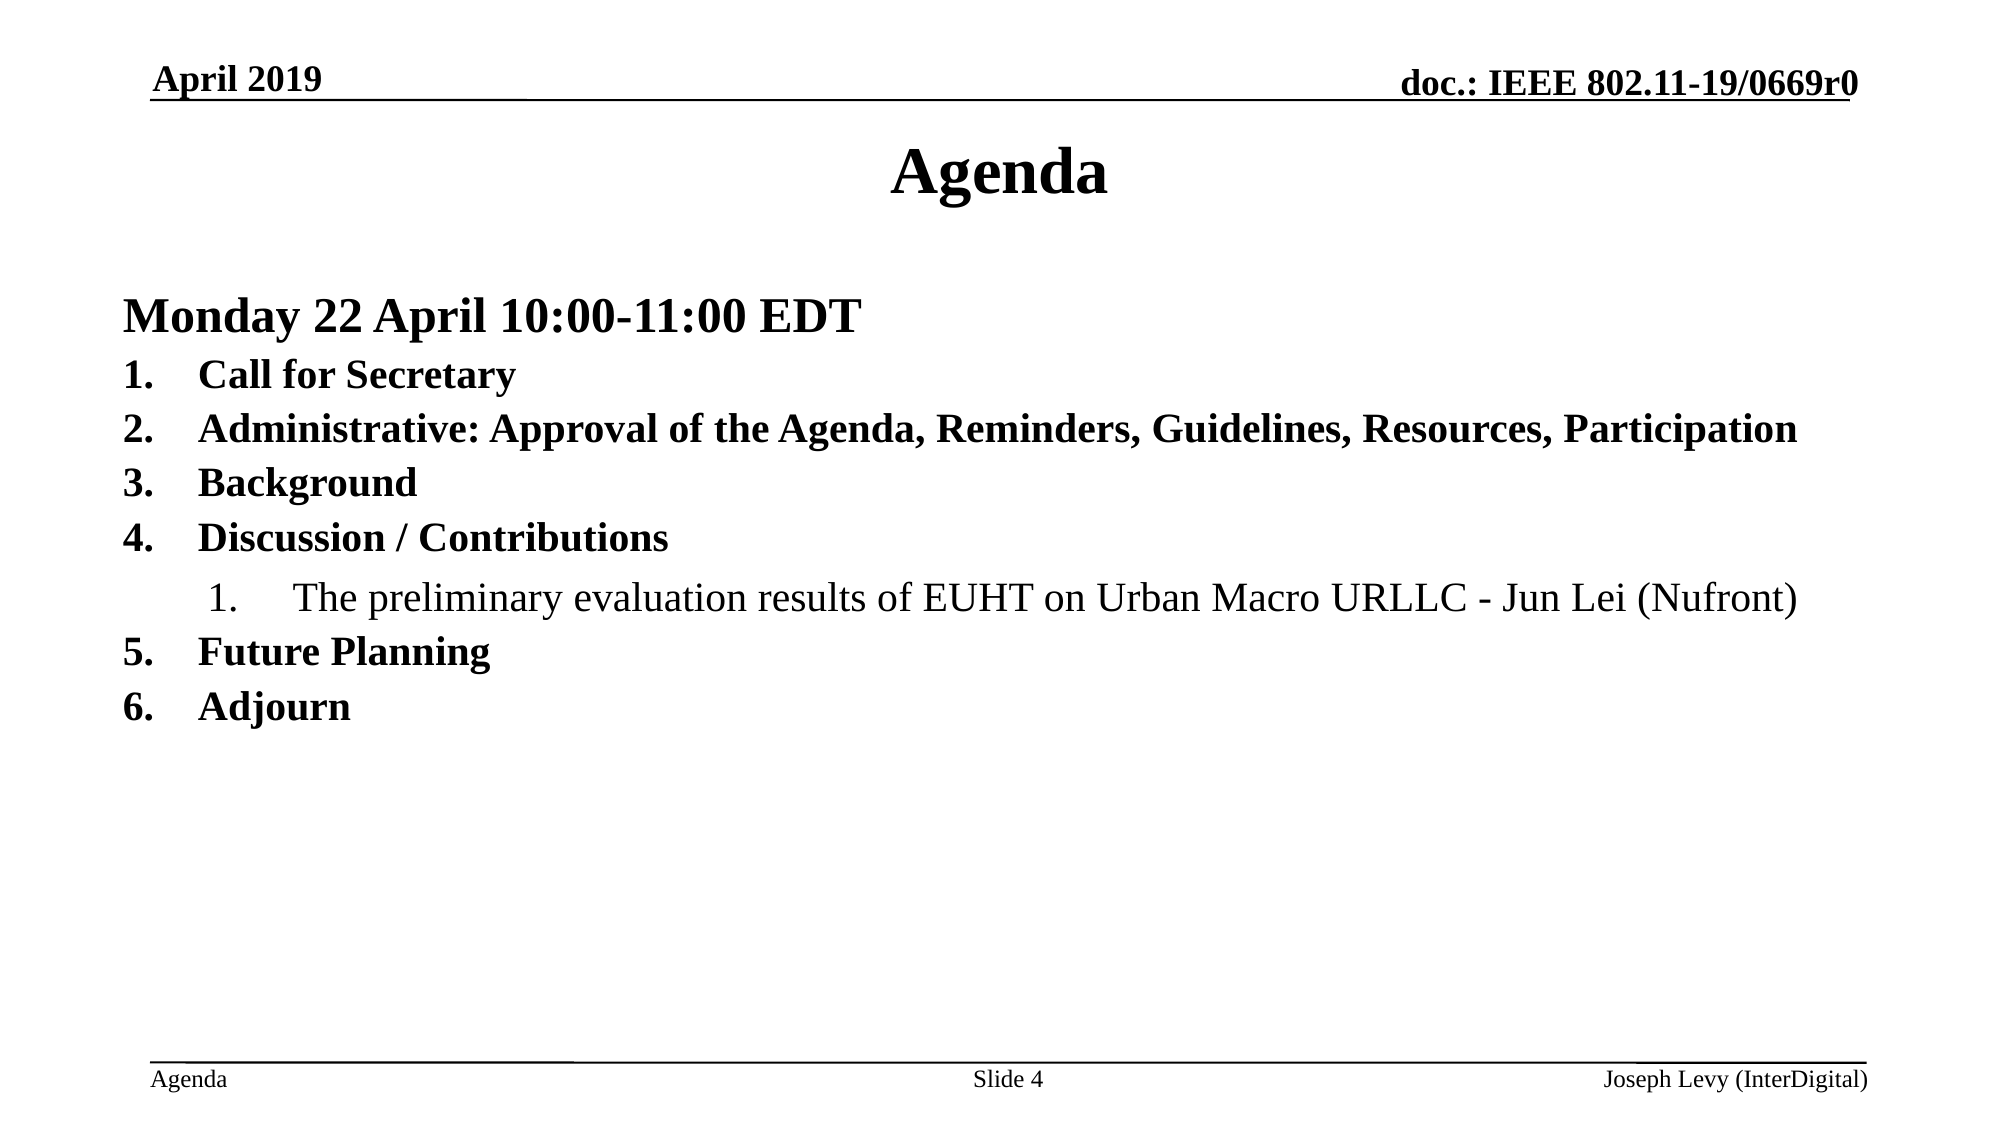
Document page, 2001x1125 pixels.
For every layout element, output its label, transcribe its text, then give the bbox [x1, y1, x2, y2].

slide_number Slide 4 [950, 1061, 1067, 1123]
list Monday 22 April 10:00-11:00 EDT Call for Secretary Administrative: Approval of the Agenda, Reminders, Guidelines, Resources, Participation Background Discussion / Contributions The preliminary evaluation results of EUHT on Urban Macro URLLC - Jun Lei (Nufront) Future Planning Adjourn [107, 274, 1909, 1062]
footer Joseph Levy (InterDigital) [1171, 1061, 1869, 1093]
title Agenda [149, 112, 1850, 221]
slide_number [152, 54, 563, 100]
